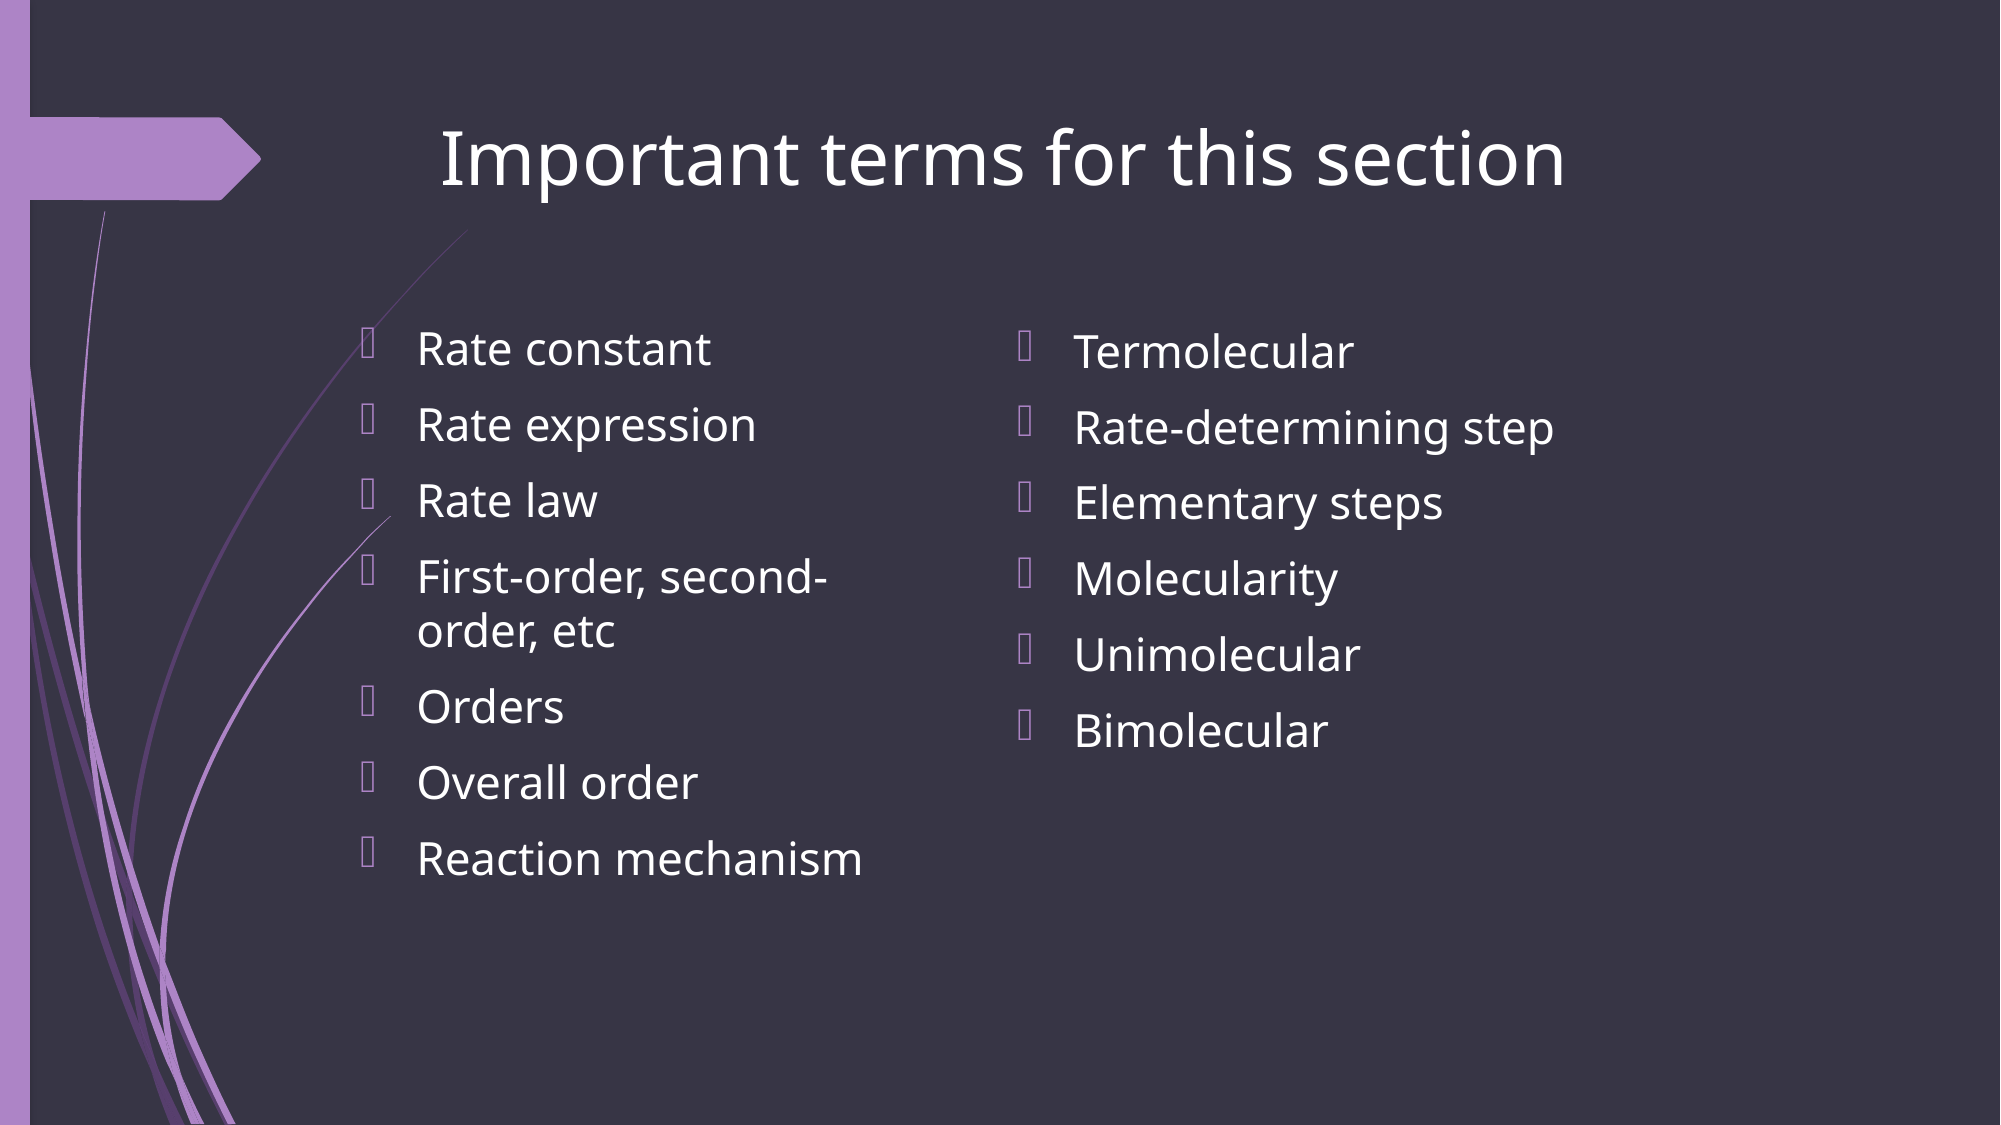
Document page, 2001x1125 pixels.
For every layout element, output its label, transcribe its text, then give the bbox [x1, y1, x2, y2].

title Important terms for this section [425, 102, 1888, 313]
list Rate constant Rate expression Rate law First-order, second-order, etc Orders Overall order Reaction mechanism [345, 312, 956, 1049]
text_box Termolecular Rate-determining step Elementary steps Molecularity Unimolecular Bimolecular [1002, 315, 1770, 1052]
